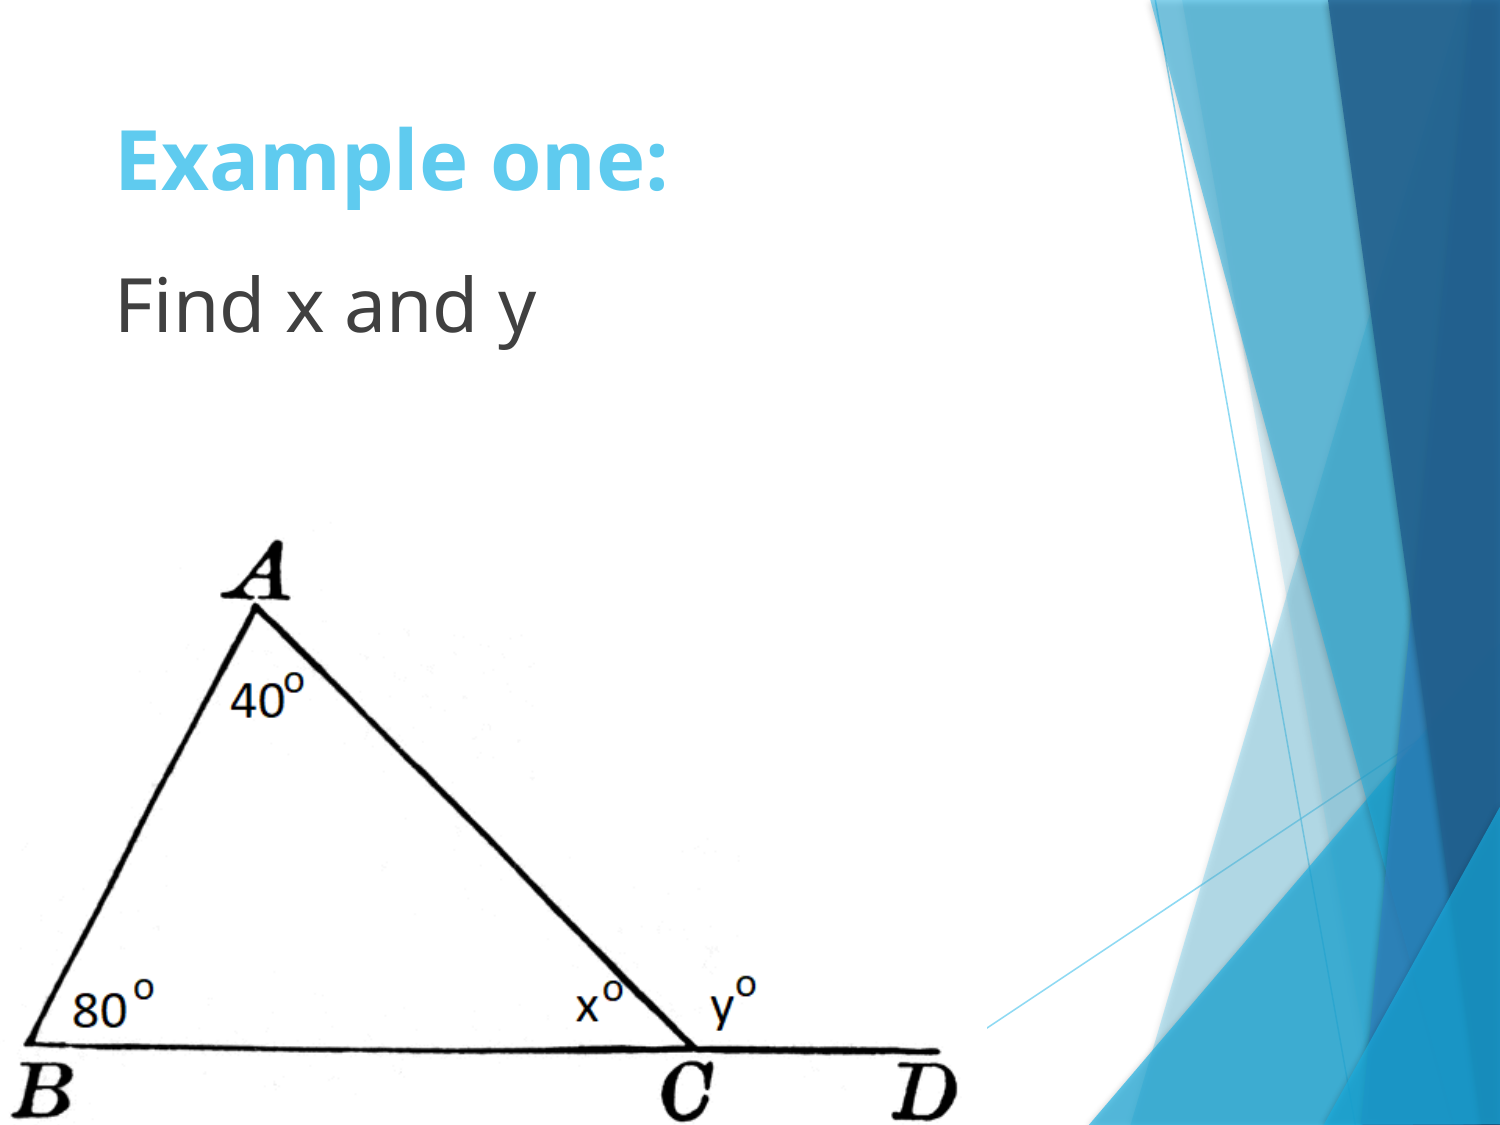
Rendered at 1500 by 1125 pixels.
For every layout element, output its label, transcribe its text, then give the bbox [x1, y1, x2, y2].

title Example one: [99, 99, 1142, 249]
list Find x and y [99, 249, 1142, 887]
picture [0, 516, 987, 1125]
